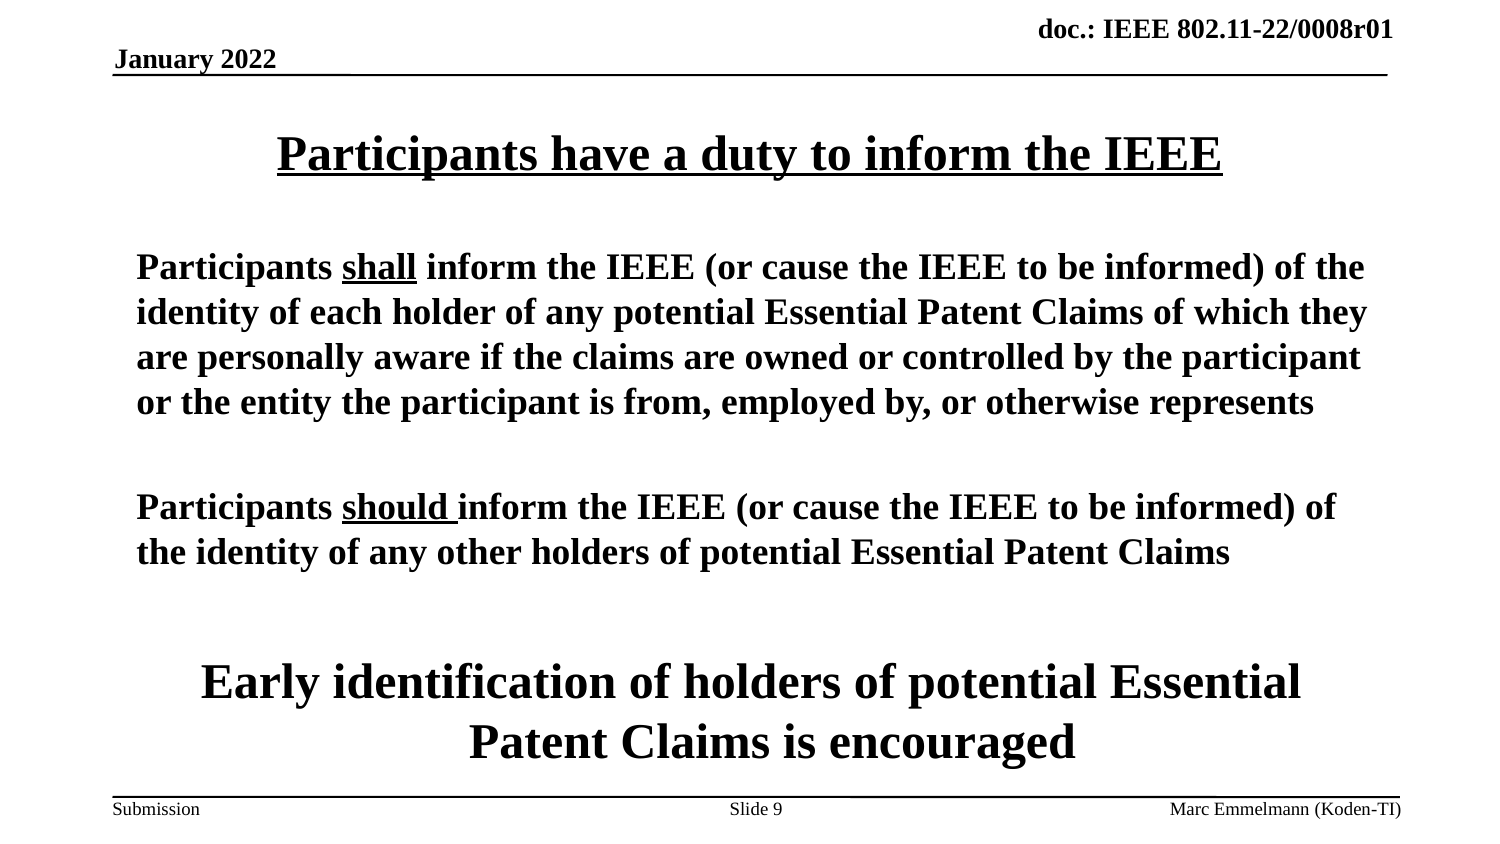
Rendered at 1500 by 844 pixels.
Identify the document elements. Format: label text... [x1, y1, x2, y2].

list Participants shall inform the IEEE (or cause the IEEE to be informed) of the identity of each holder of any potential Essential Patent Claims of which they are personally aware if the claims are owned or controlled by the participant or the entity the participant is from, employed by, or otherwise represents Participants should inform the IEEE (or cause the IEEE to be informed) of the identity of any other holders of potential Essential Patent Claims Early identification of holders of potential Essential Patent Claims is encouraged [114, 234, 1390, 741]
slide_number Slide 9 [712, 796, 800, 842]
footer Marc Emmelmann (Koden-TI) [878, 796, 1402, 820]
title Participants have a duty to inform the IEEE [112, 84, 1388, 216]
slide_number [114, 40, 423, 75]
